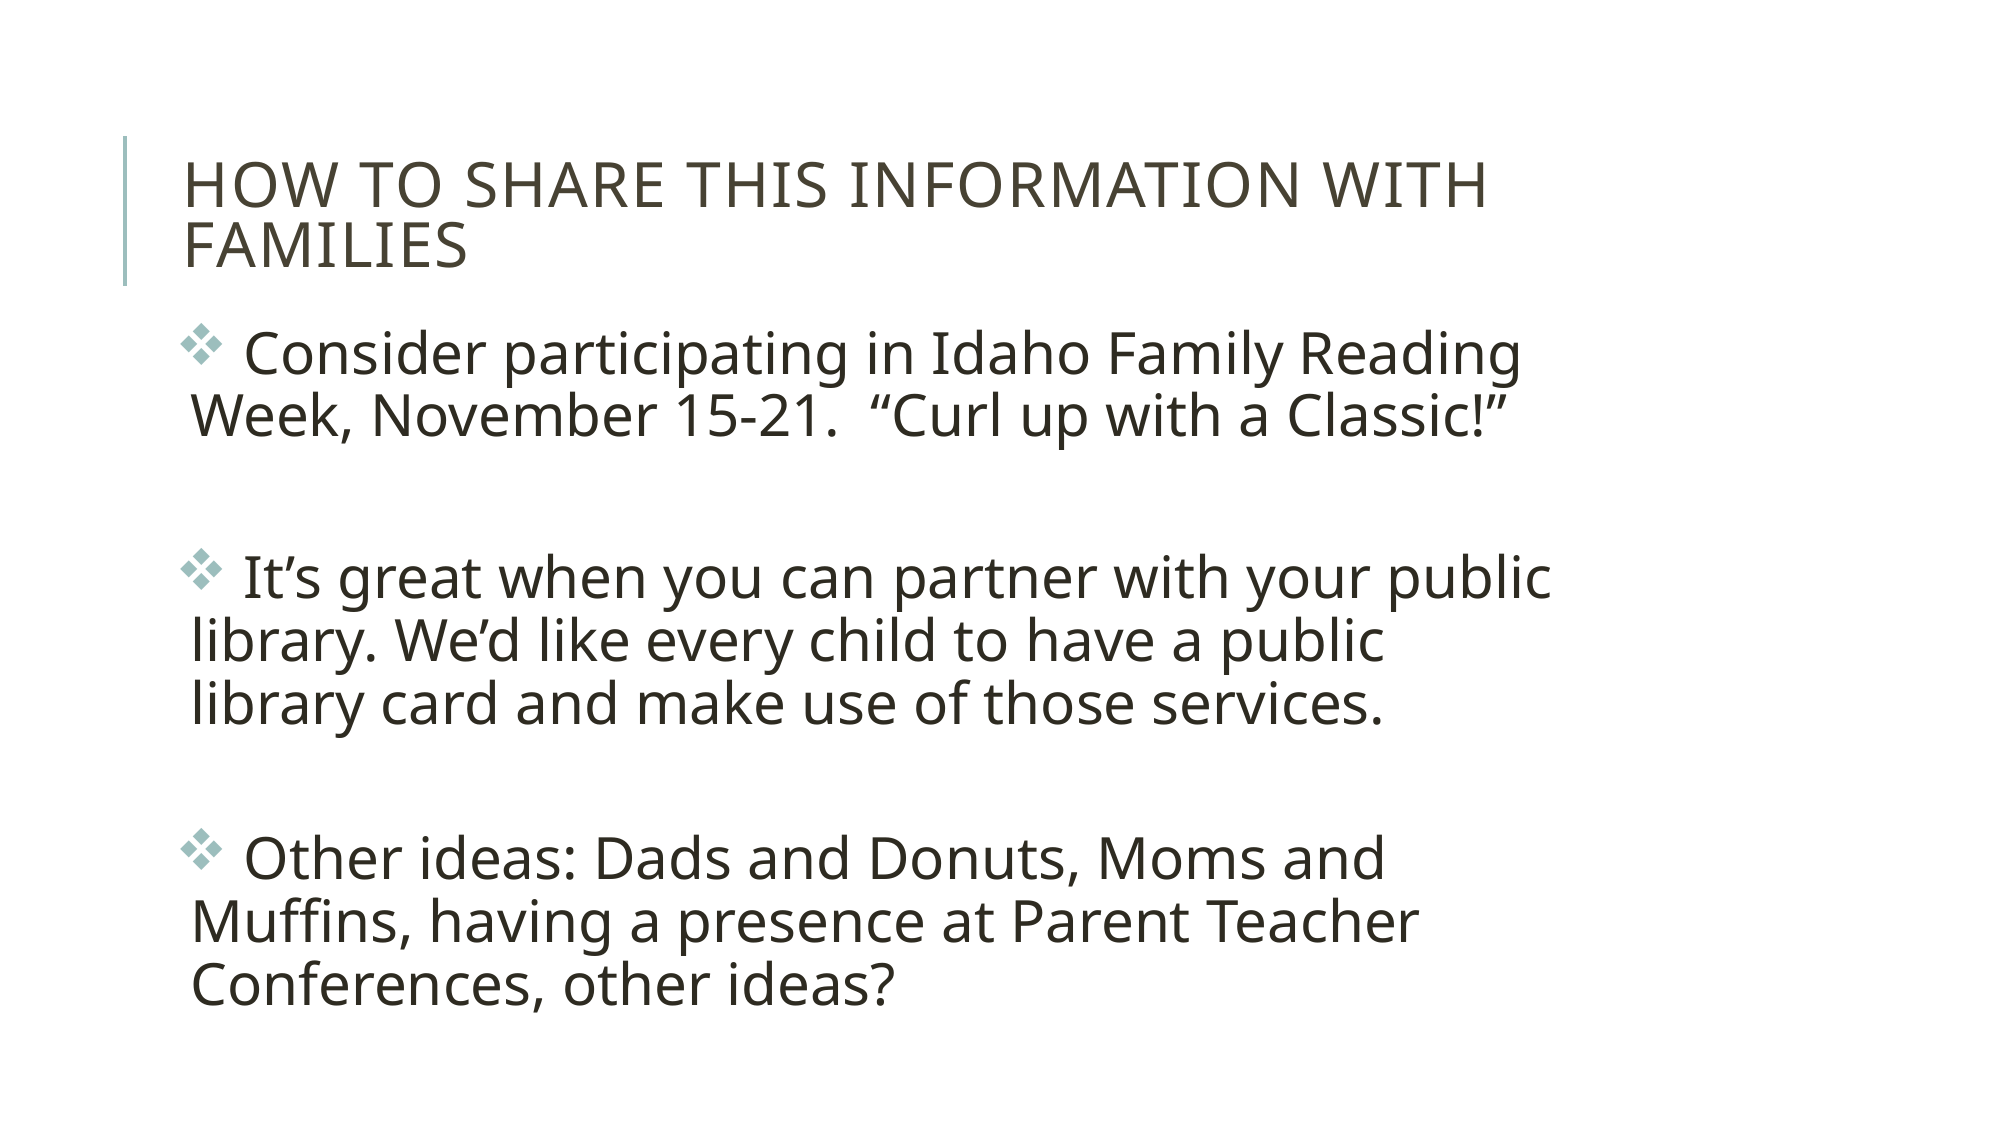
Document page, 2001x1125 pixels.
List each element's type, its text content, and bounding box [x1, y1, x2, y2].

list Consider participating in Idaho Family Reading Week, November 15-21. “Curl up with a Classic!” It’s great when you can partner with your public library. We’d like every child to have a public library card and make use of those services. Other ideas: Dads and Donuts, Moms and Muffins, having a presence at Parent Teacher Conferences, other ideas? [168, 316, 1564, 1067]
title How to share this information with families [168, 96, 1763, 342]
